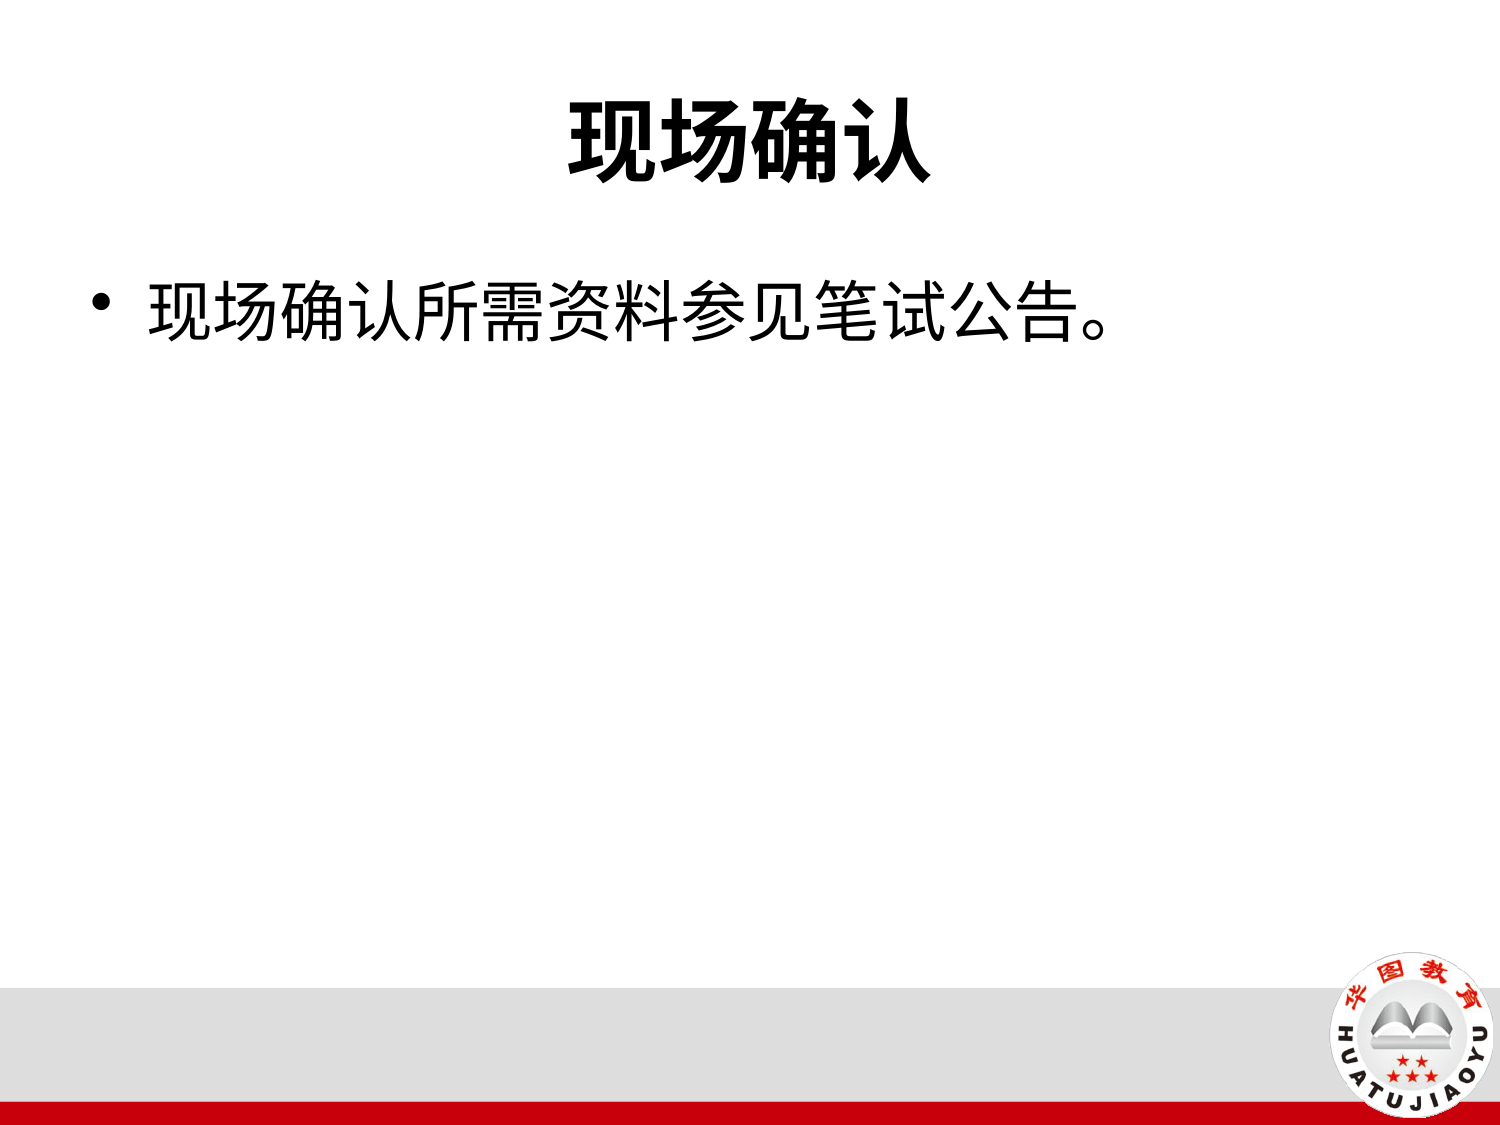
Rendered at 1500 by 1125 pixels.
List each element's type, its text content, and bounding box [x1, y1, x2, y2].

title 现场确认 [74, 44, 1426, 233]
picture [1329, 952, 1494, 1118]
list 现场确认所需资料参见笔试公告。 [74, 262, 1426, 1006]
